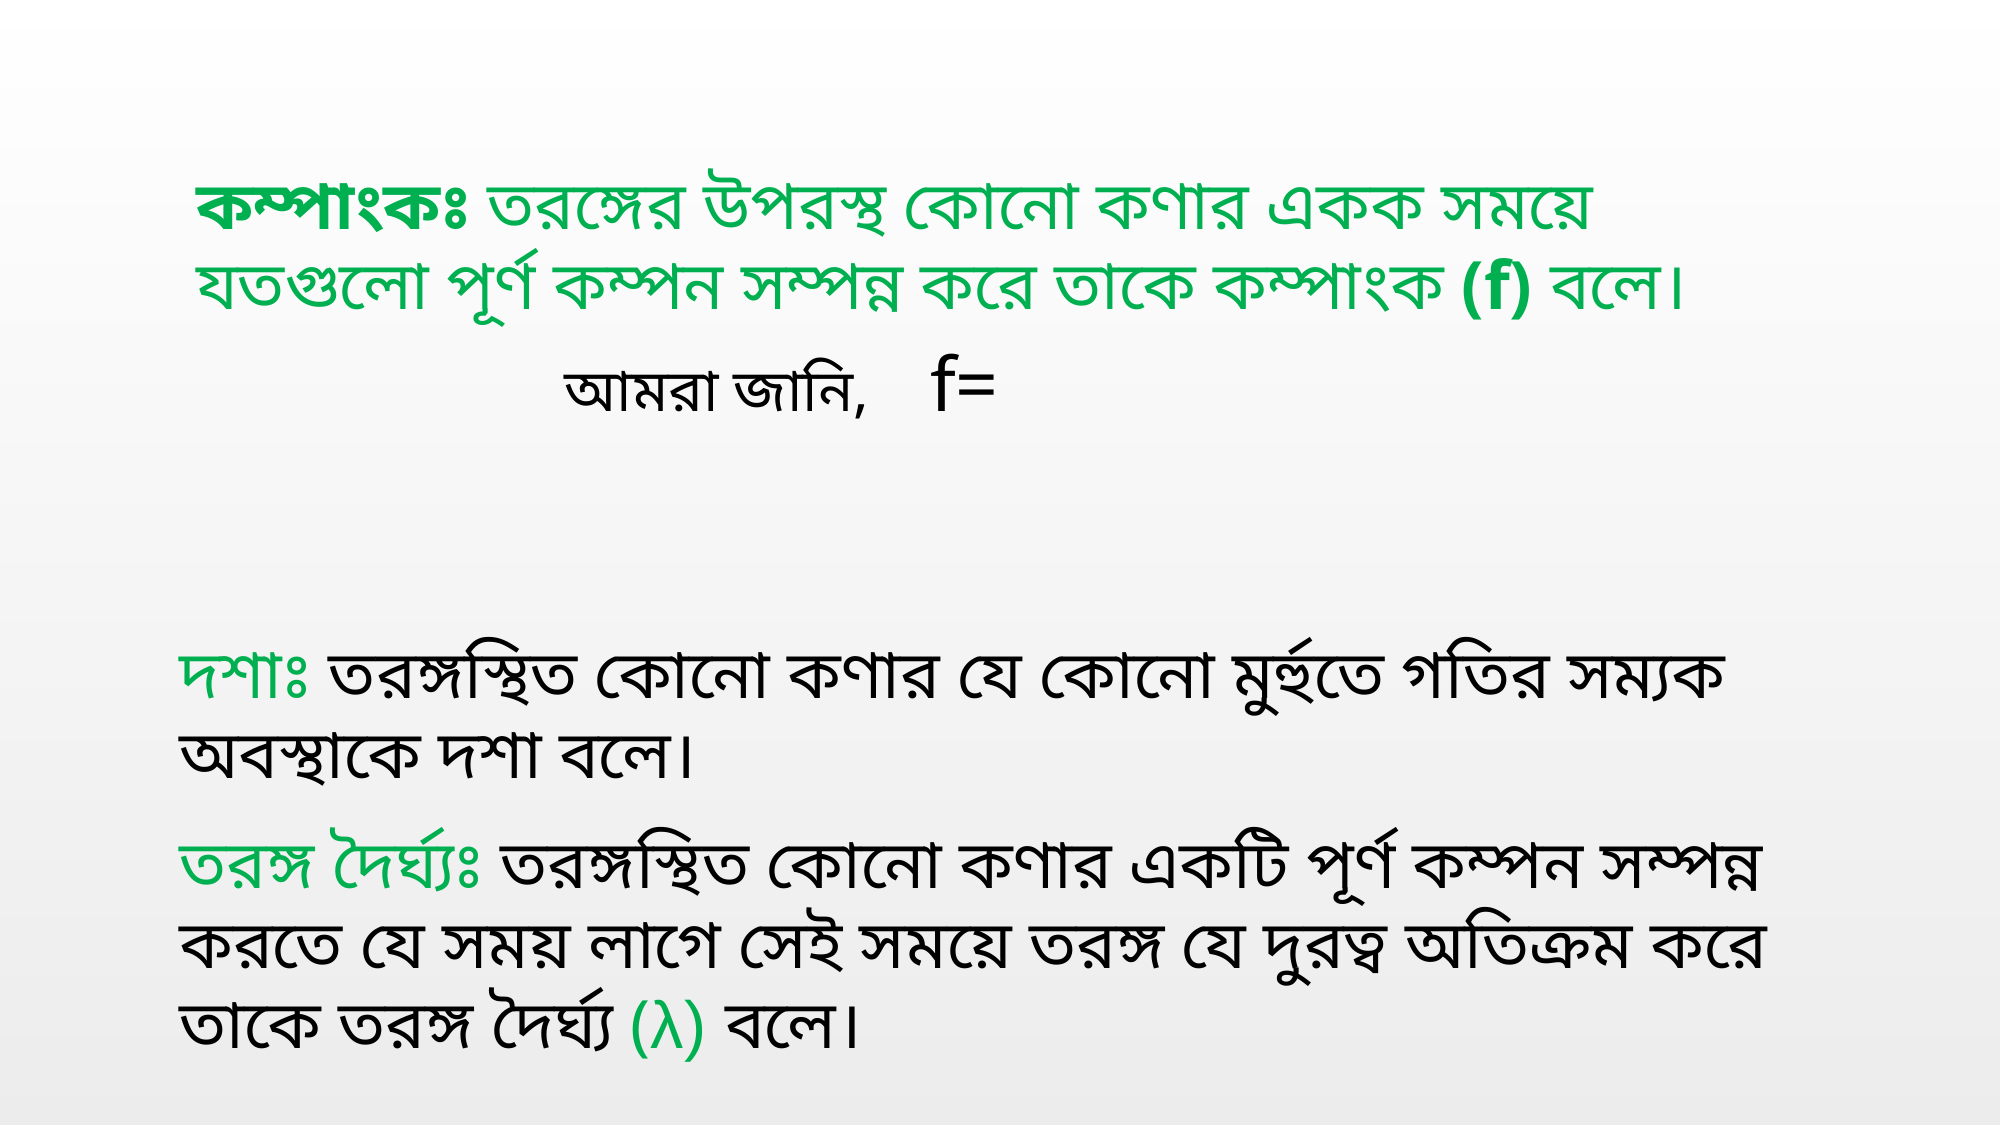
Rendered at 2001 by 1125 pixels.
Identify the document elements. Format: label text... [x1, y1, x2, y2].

text_box দশাঃ তরঙ্গস্থিত কোনো কণার যে কোনো মুর্হুতে গতির সম্যক অবস্থাকে দশা বলে। [164, 624, 1803, 800]
text_box তরঙ্গ দৈর্ঘ্যঃ তরঙ্গস্থিত কোনো কণার একটি পূর্ণ কম্পন সম্পন্ন করতে যে সময় লাগে সেই সময়ে তরঙ্গ যে দুরত্ব অতিক্রম করে তাকে তরঙ্গ দৈর্ঘ্য (λ) বলে। [164, 814, 1803, 1069]
text_box কম্পাংকঃ তরঙ্গের উপরস্থ কোনো কণার একক সময়ে যতগুলো পূর্ণ কম্পন সম্পন্ন করে তাকে কম্পাংক (f) বলে। [181, 155, 1819, 331]
